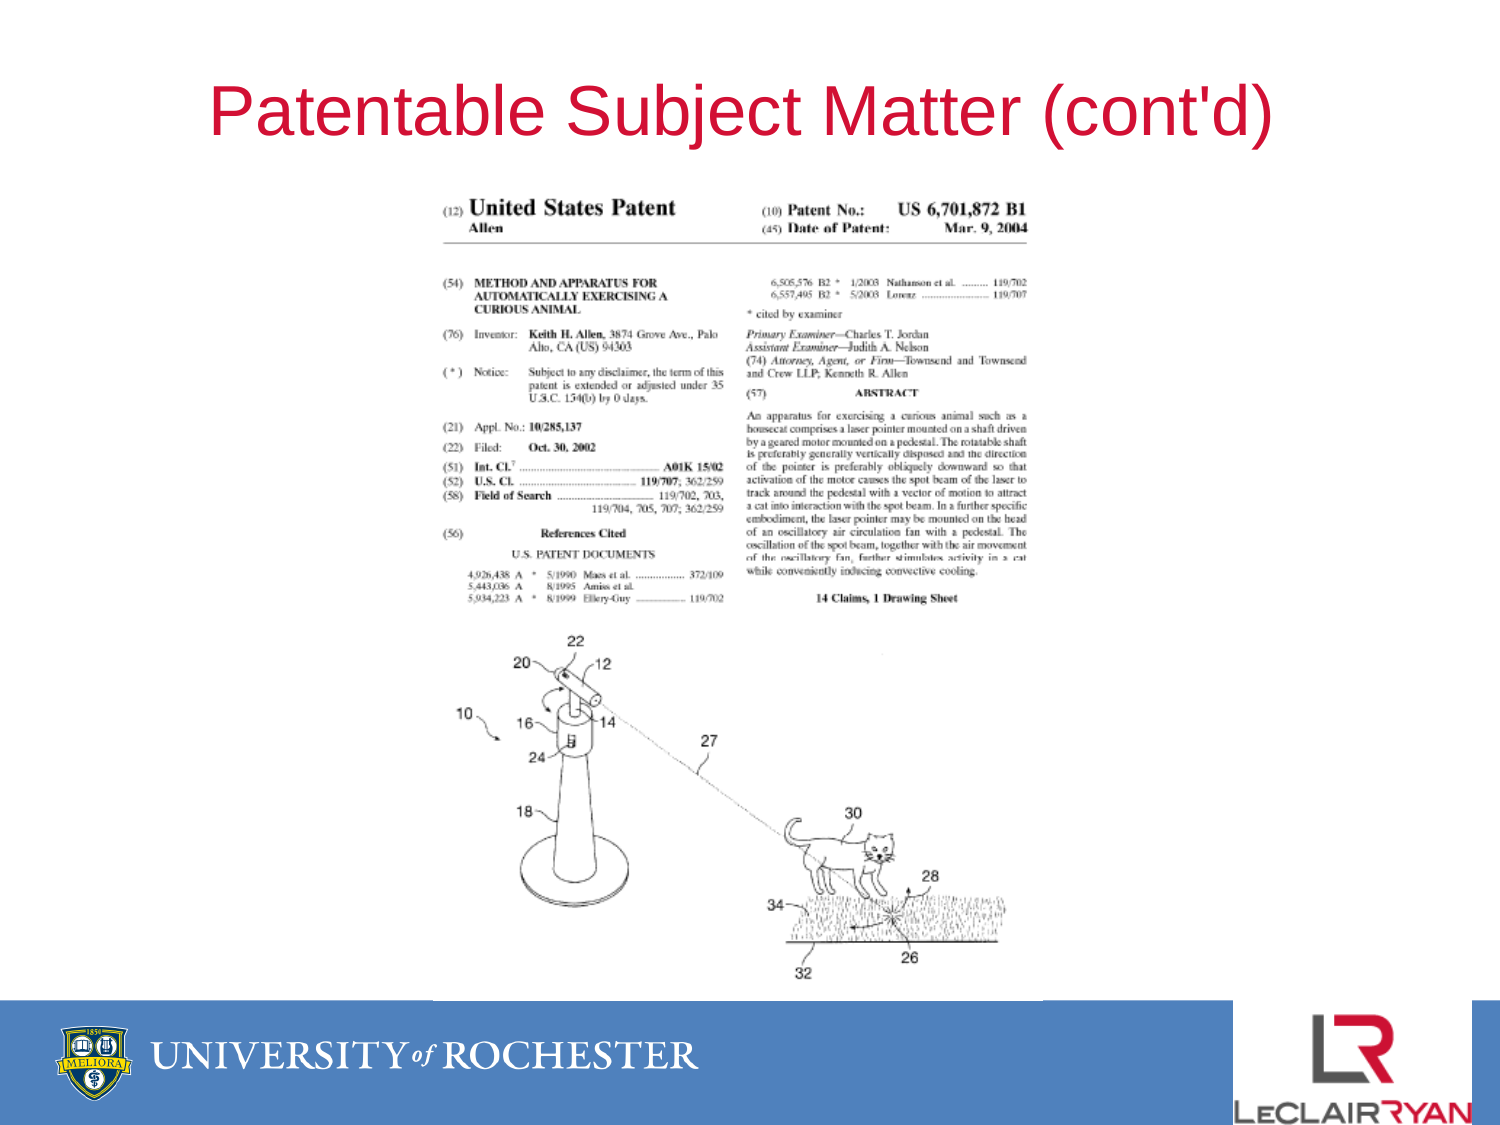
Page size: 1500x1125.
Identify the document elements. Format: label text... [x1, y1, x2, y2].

picture [433, 186, 1043, 1001]
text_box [1473, 1000, 1500, 1125]
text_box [0, 1000, 1231, 1125]
text_box Patentable Subject Matter (cont'd) [75, 44, 1410, 150]
picture [1233, 1000, 1472, 1125]
